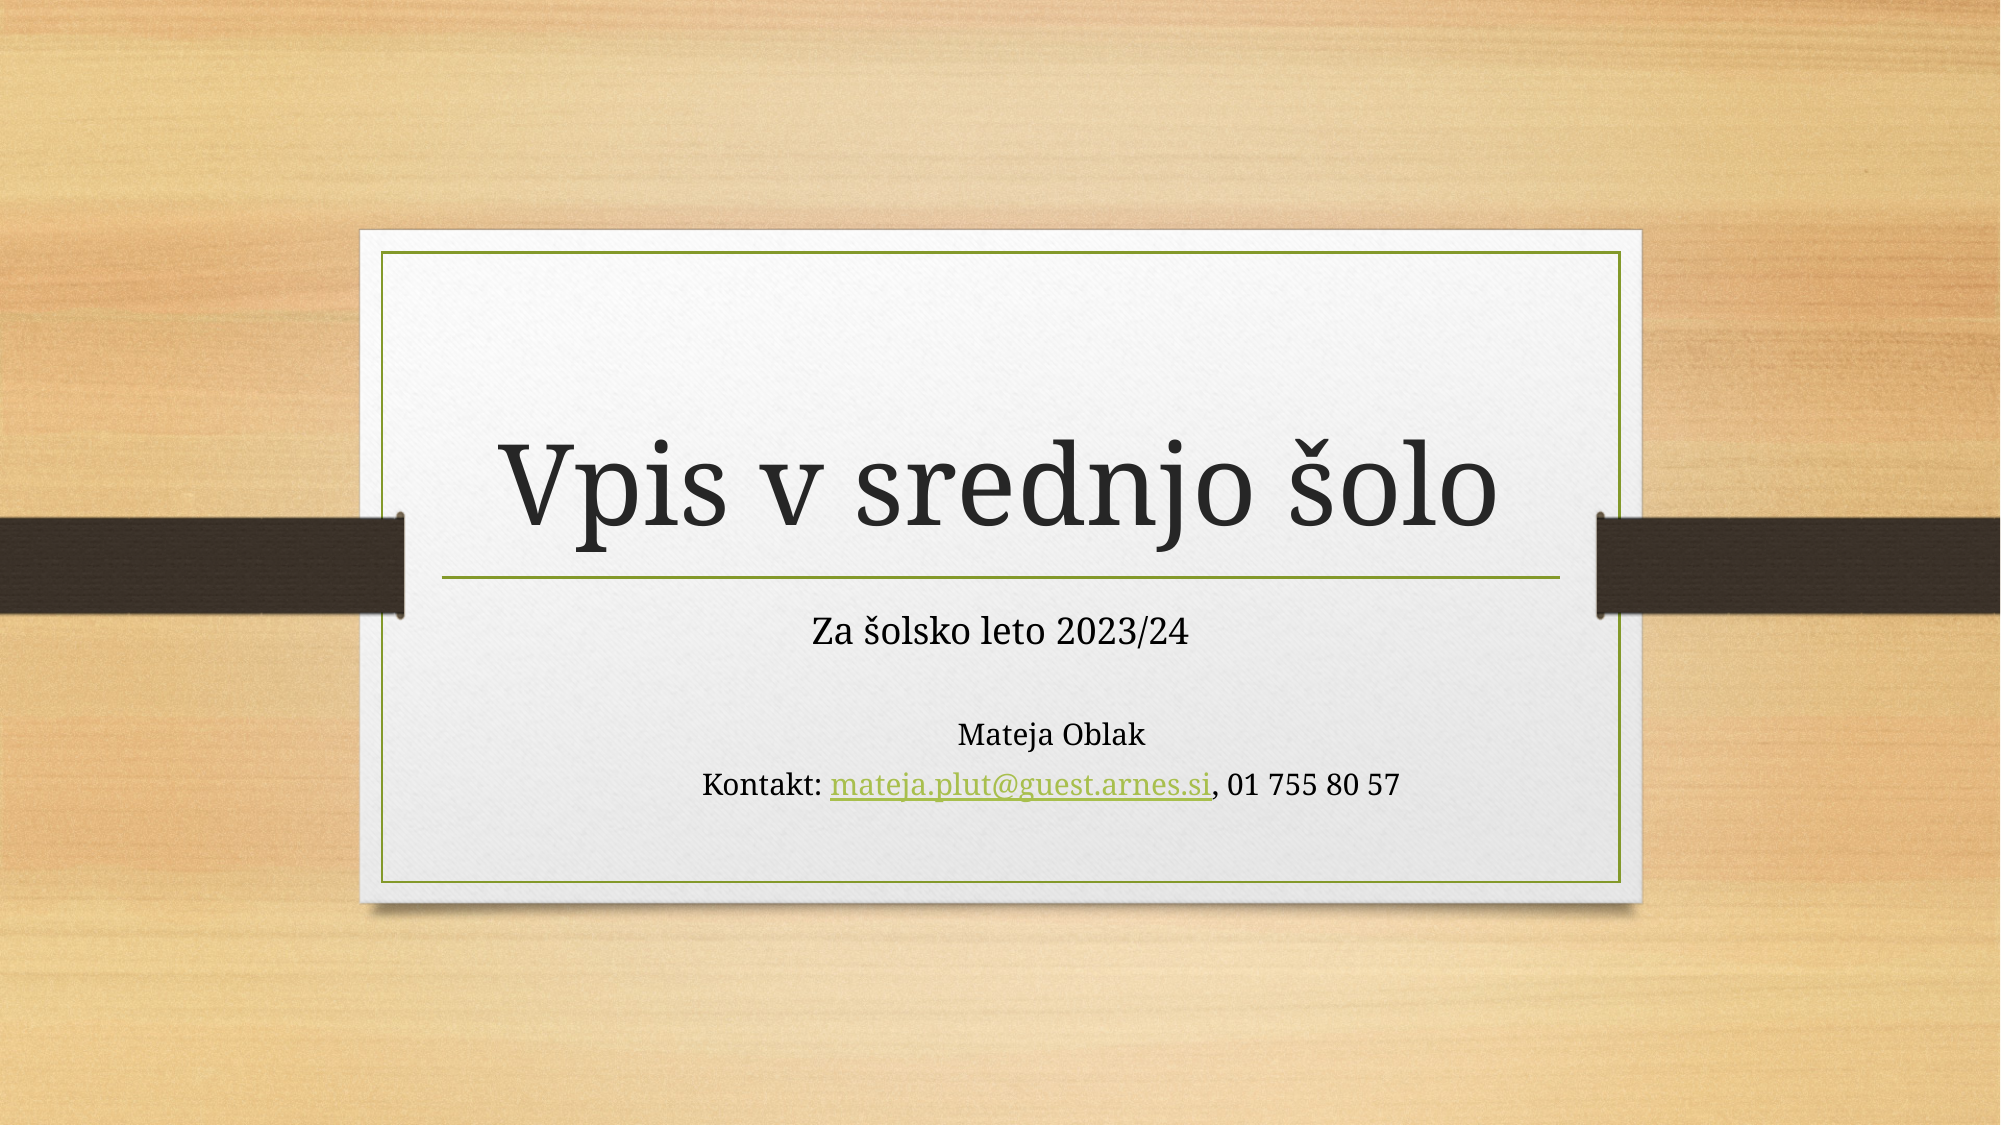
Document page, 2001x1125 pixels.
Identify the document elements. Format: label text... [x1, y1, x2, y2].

picture [0, 0, 2001, 1125]
title Vpis v srednjo šolo [441, 306, 1560, 556]
subtitle Za šolsko leto 2023/24 Mateja Oblak Kontakt: mateja.plut@guest.arnes.si, 01 755 80 57 [441, 600, 1560, 817]
